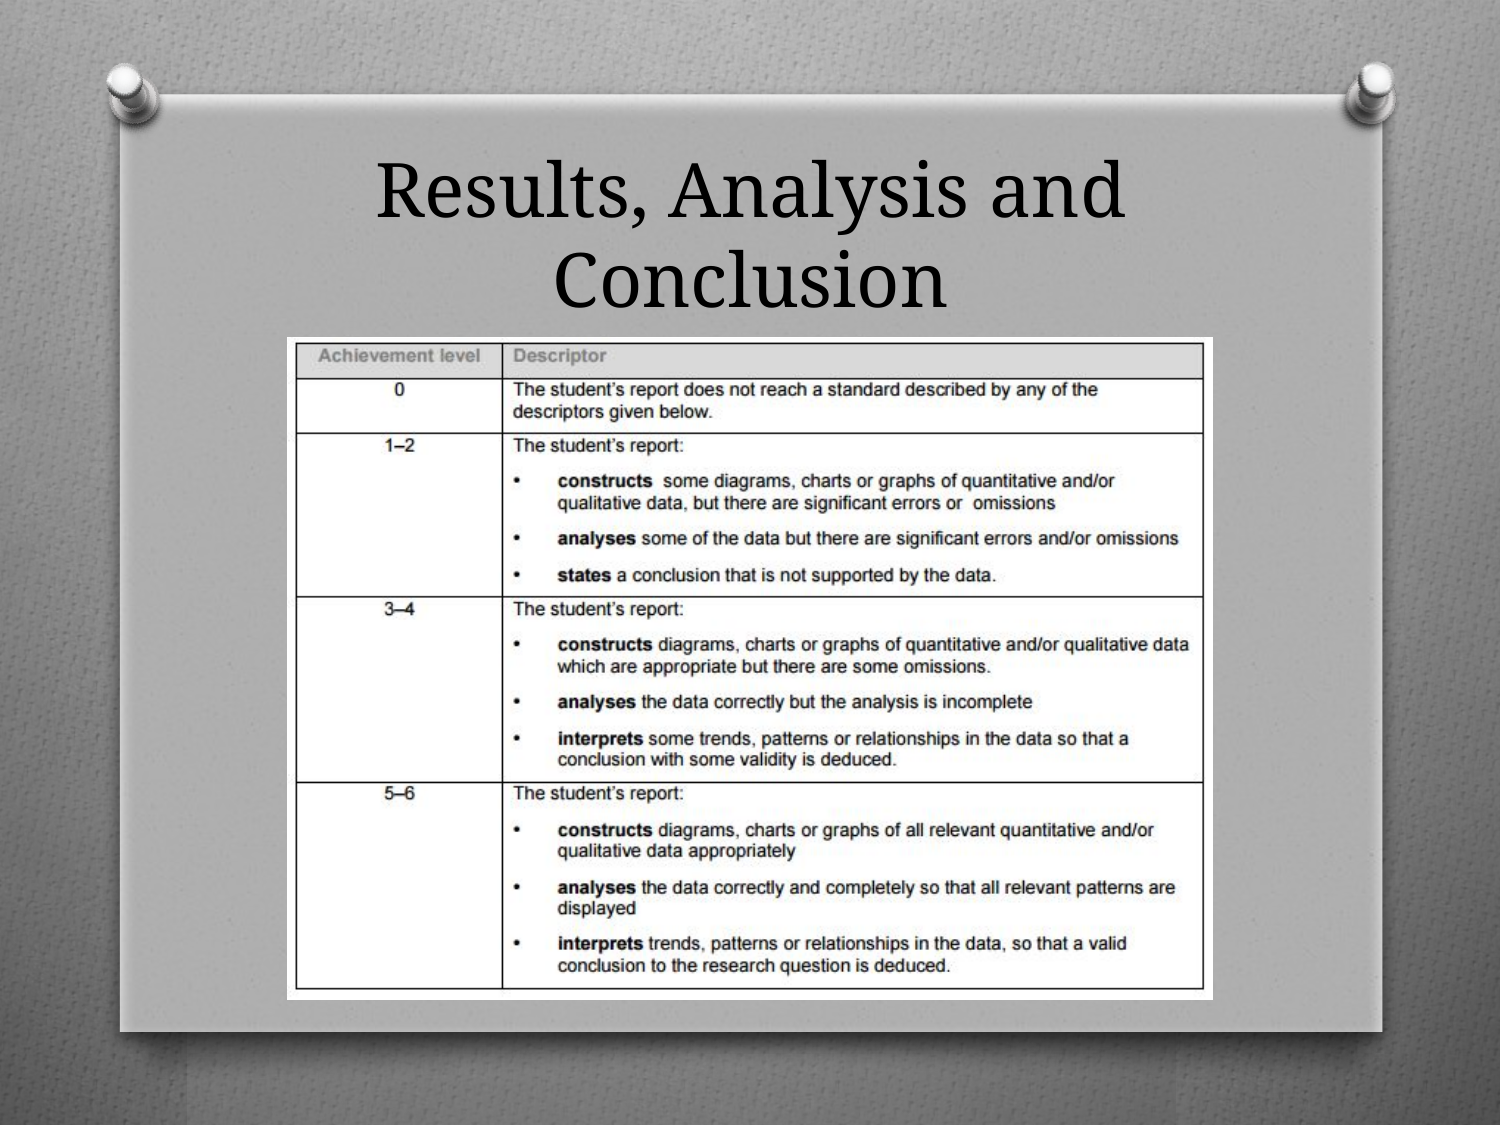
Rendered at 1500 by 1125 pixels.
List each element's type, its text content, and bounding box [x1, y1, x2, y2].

title Results, Analysis and Conclusion [179, 134, 1323, 332]
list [287, 337, 1213, 1000]
picture [75, 29, 198, 153]
picture [1317, 35, 1439, 156]
